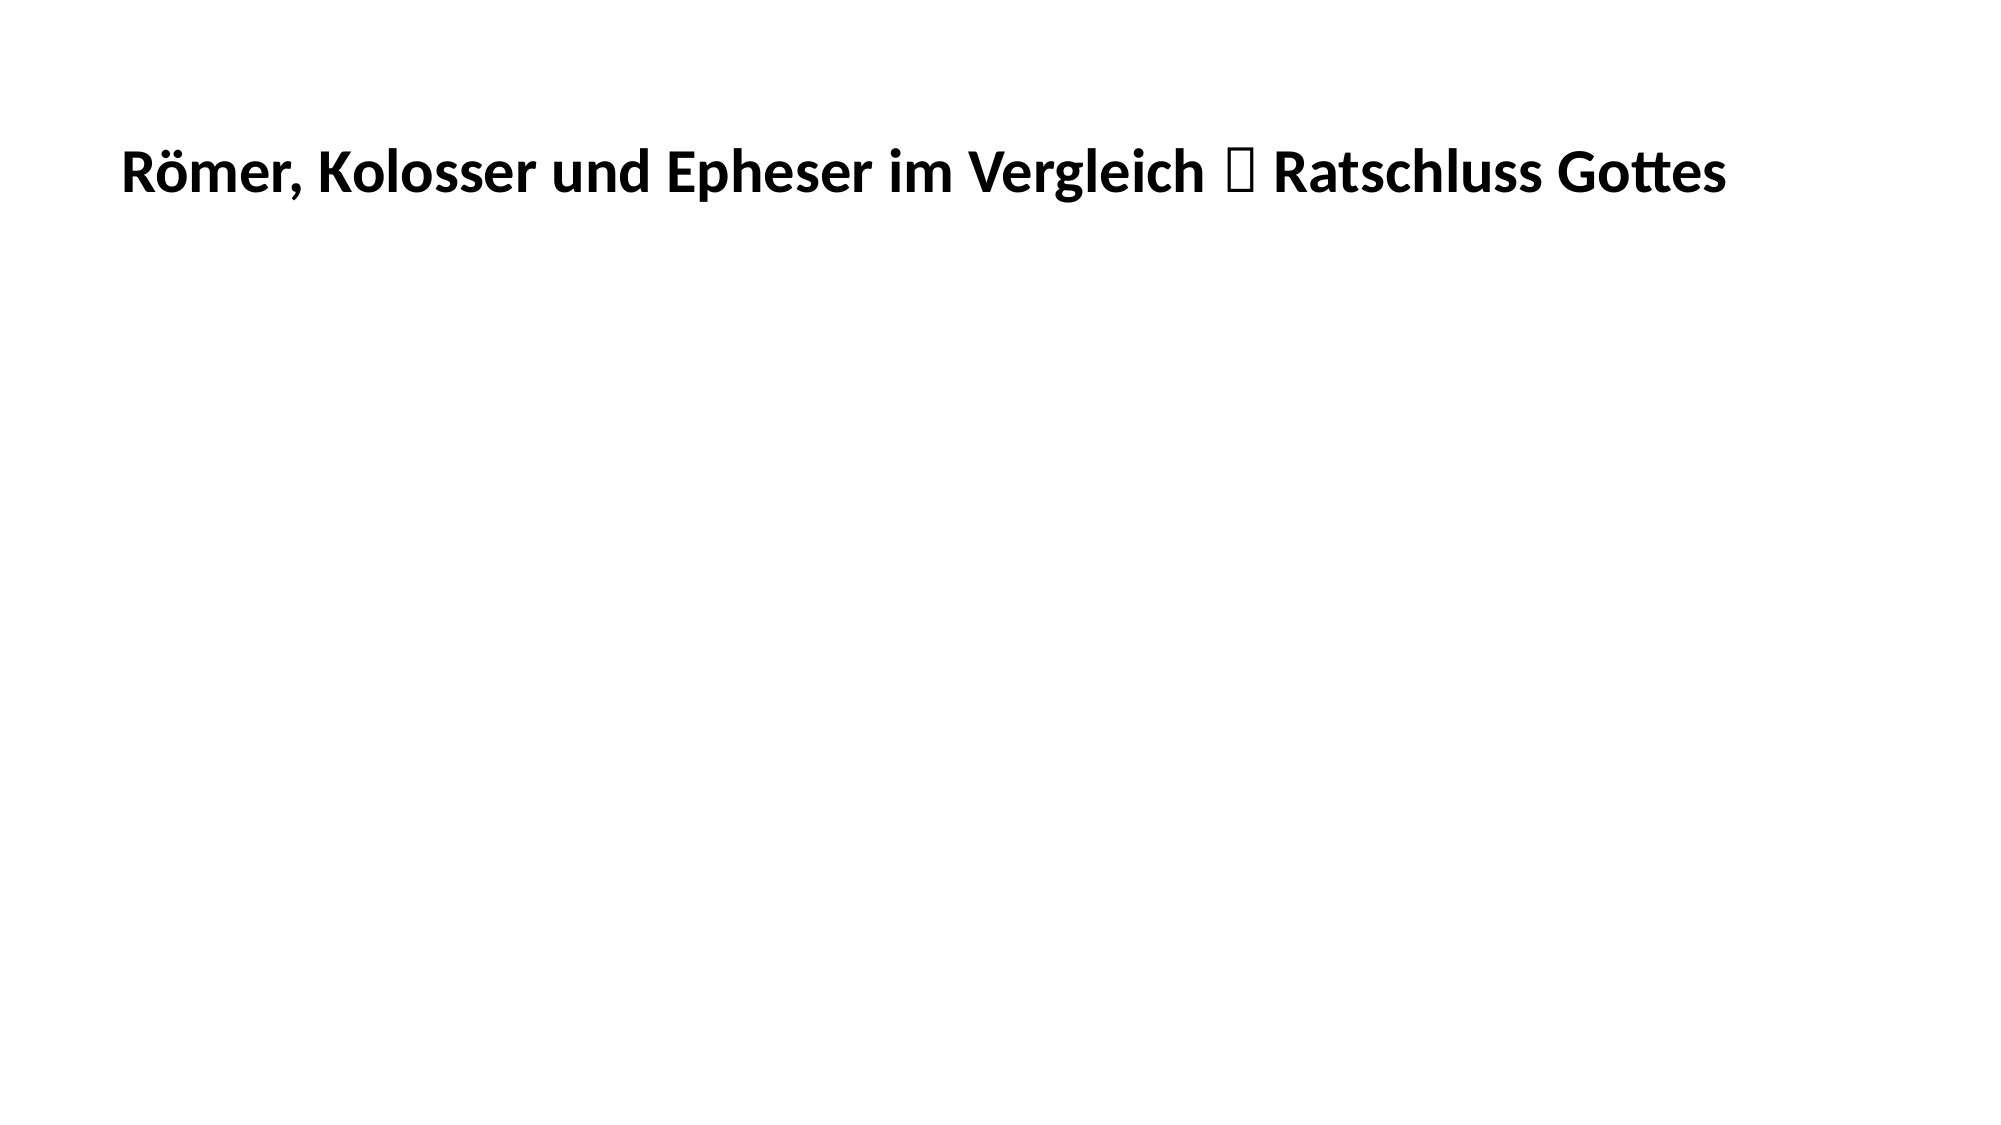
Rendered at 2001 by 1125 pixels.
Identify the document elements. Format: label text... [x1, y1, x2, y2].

text_box Römer, Kolosser und Epheser im Vergleich  Ratschluss Gottes [106, 122, 1744, 212]
